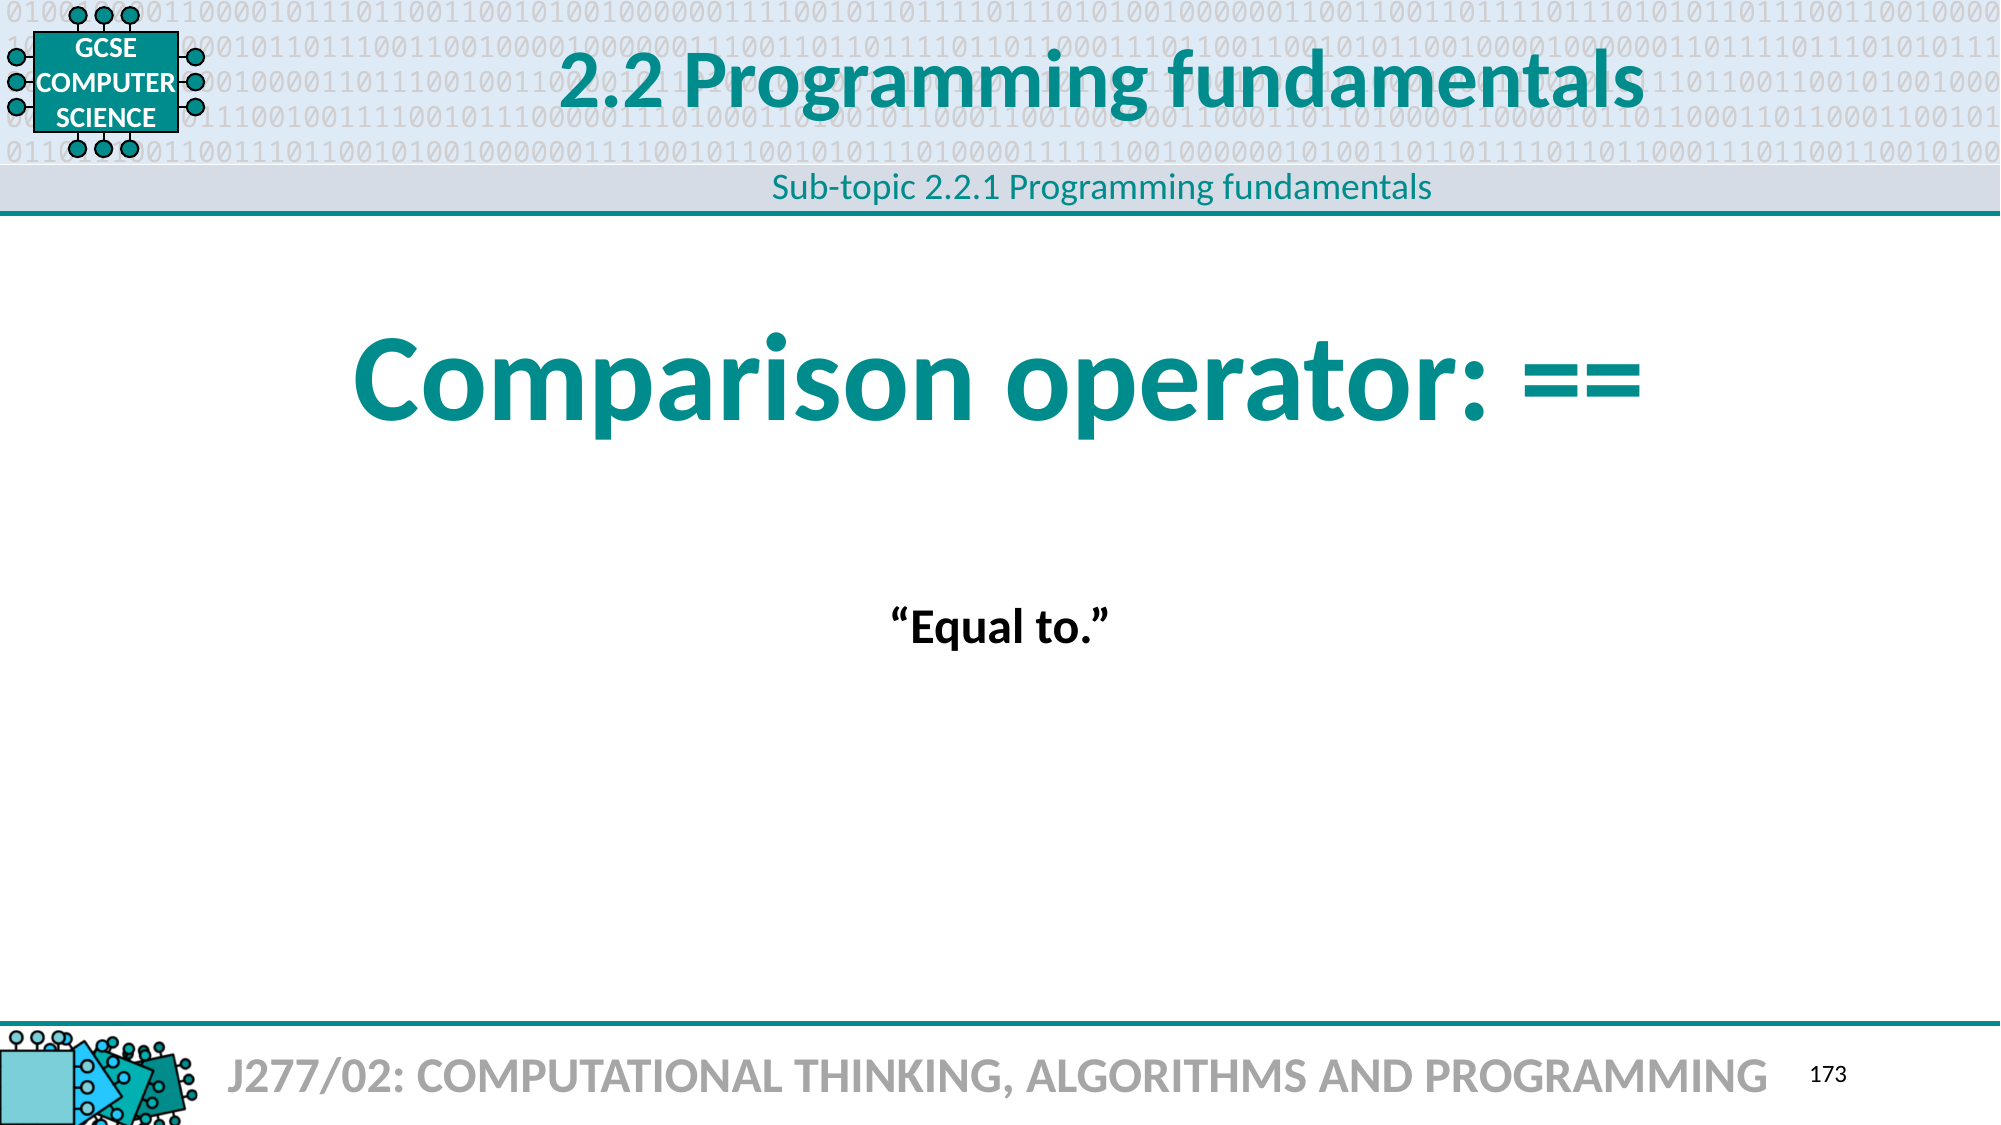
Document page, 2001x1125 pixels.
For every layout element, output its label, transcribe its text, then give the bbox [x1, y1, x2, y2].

picture [0, 1031, 198, 1125]
text_box Sub-topic 2.2.1 Programming fundamentals [204, 154, 2000, 215]
text_box 2.2 Programming fundamentals [204, 16, 2000, 132]
text_box J277/02: COMPUTATIONAL THINKING, ALGORITHMS AND PROGRAMMING [212, 1034, 1804, 1110]
slide_number 173 [1412, 1042, 1863, 1103]
text_box “Equal to.” [0, 585, 2000, 661]
text_box Comparison operator: == [0, 287, 2000, 453]
